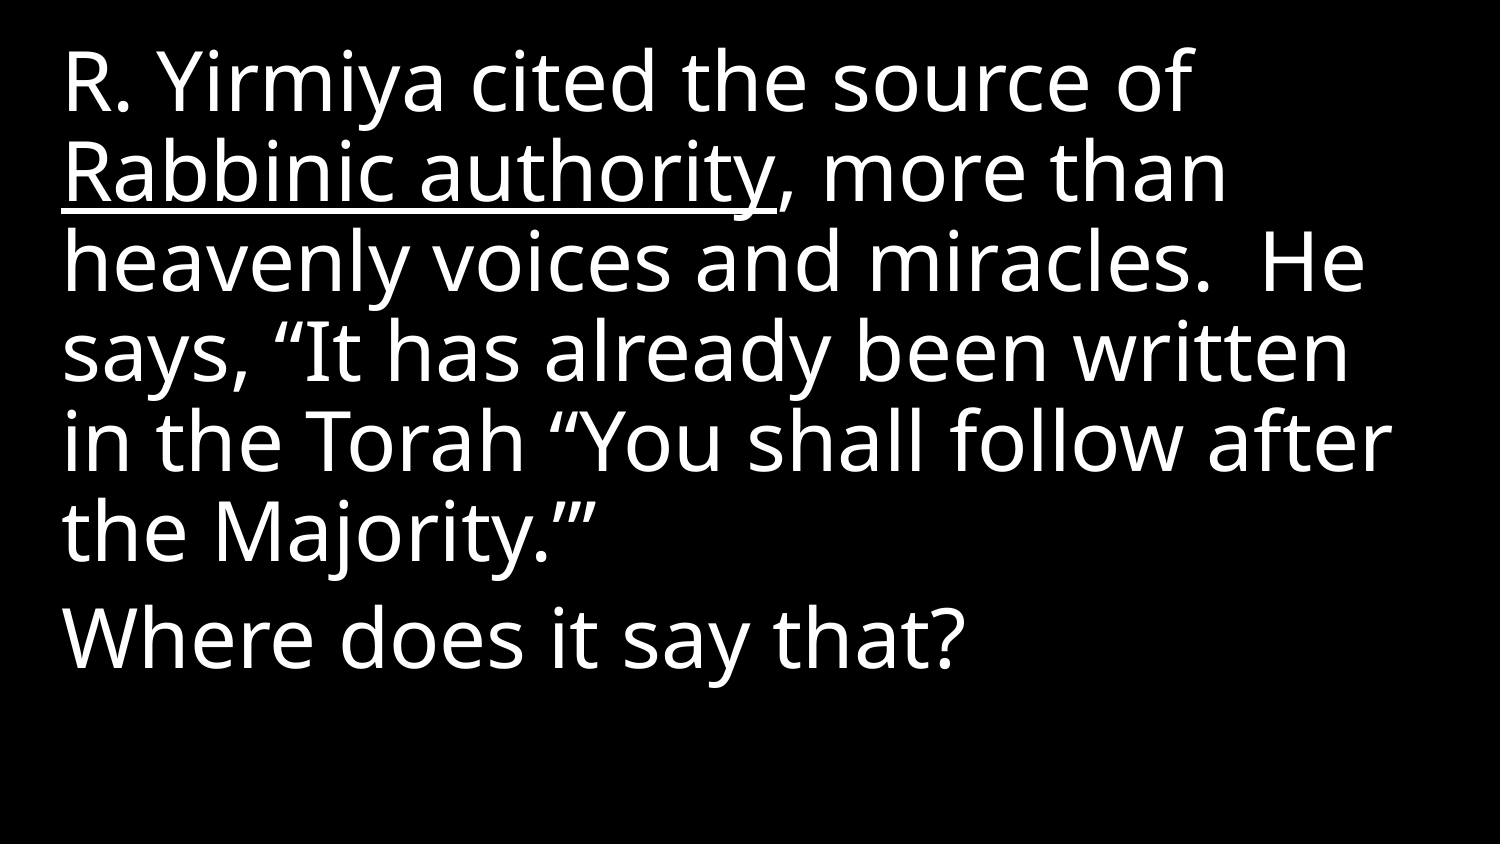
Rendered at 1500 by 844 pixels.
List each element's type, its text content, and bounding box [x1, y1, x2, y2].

subtitle R. Yirmiya cited the source of Rabbinic authority, more than heavenly voices and miracles. He says, “It has already been written in the Torah “You shall follow after the Majority.”’ Where does it say that? [50, 34, 1450, 797]
